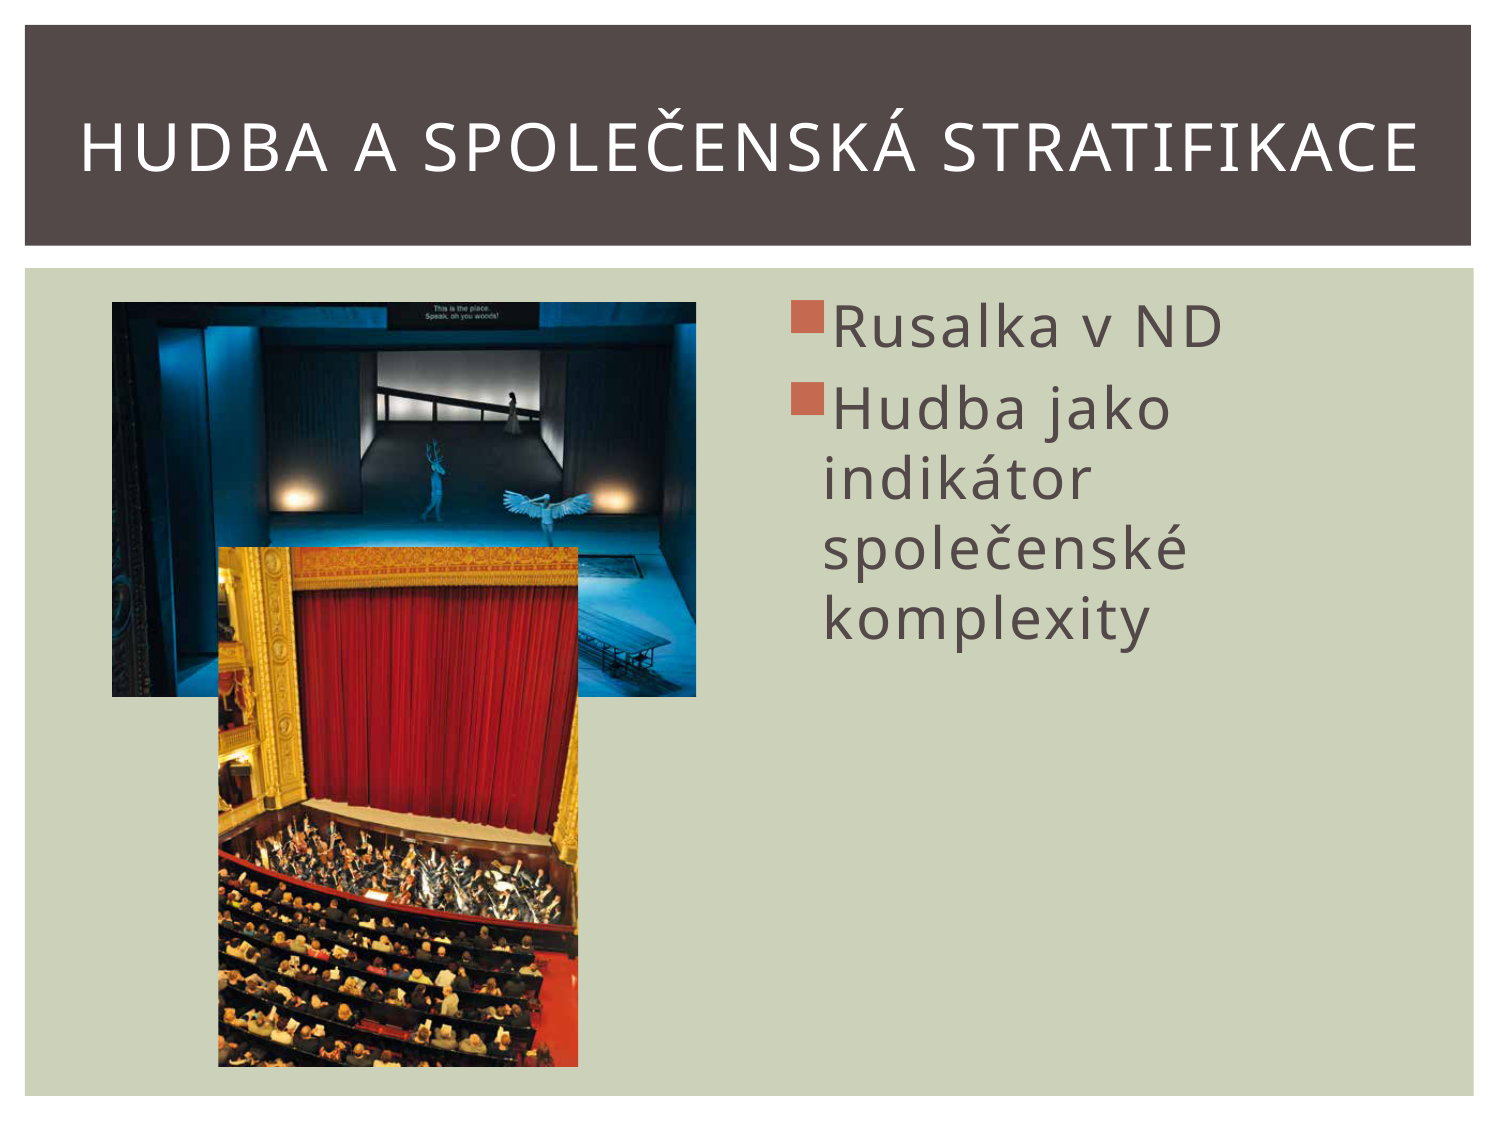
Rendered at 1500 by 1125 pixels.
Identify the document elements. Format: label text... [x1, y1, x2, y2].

list Rusalka v ND Hudba jako indikátor společenské komplexity [762, 281, 1425, 1005]
picture [218, 547, 579, 1067]
title Hudba a společenská stratifikace [62, 58, 1438, 232]
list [111, 302, 697, 697]
